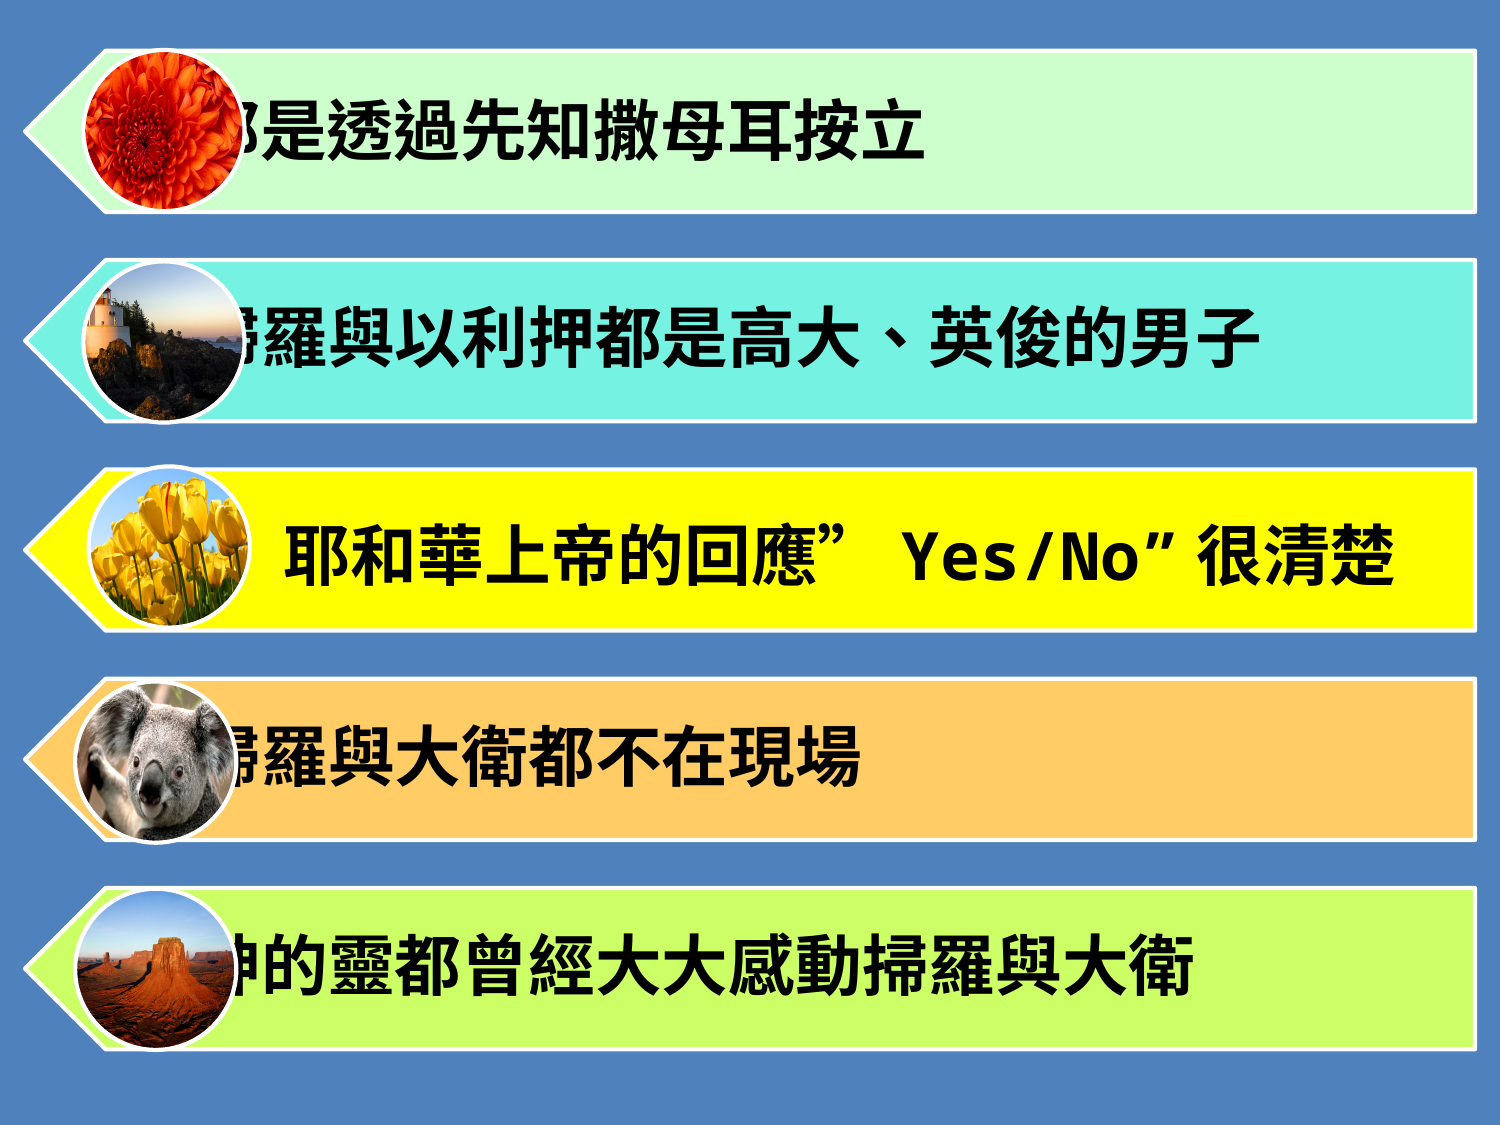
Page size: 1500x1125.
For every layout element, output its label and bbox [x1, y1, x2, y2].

text_box [0, 49, 1500, 1051]
